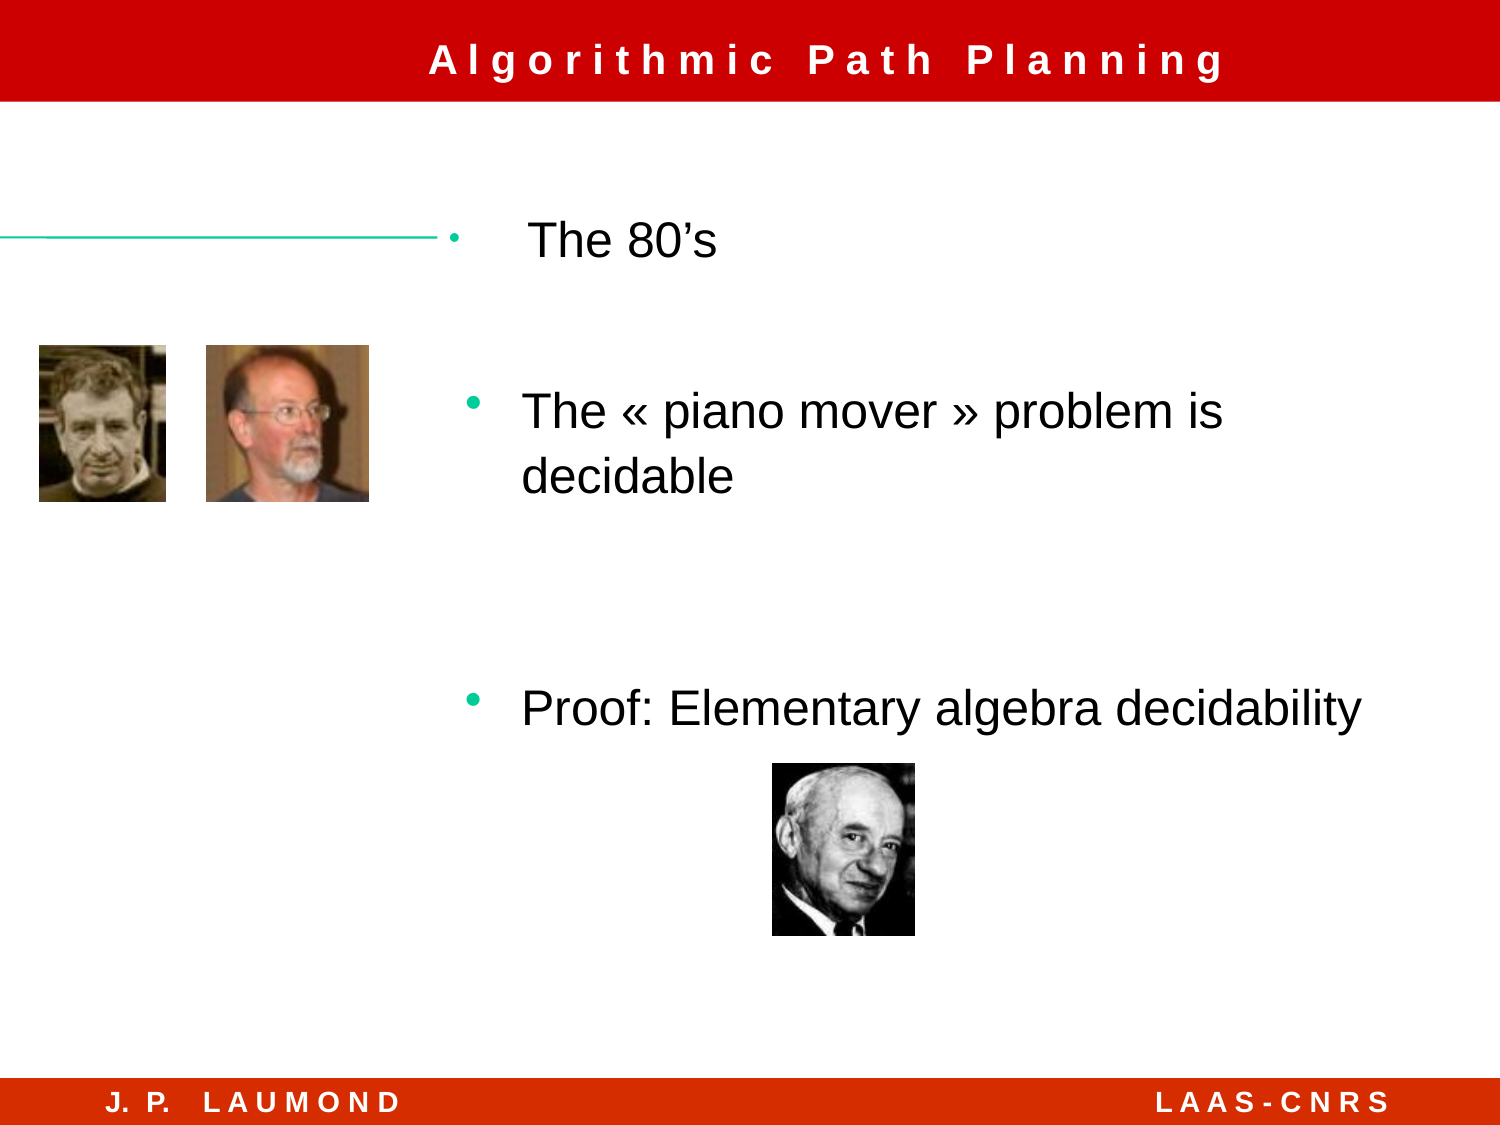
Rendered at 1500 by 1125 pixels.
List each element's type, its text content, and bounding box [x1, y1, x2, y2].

list The « piano mover » problem is decidable [450, 364, 1388, 553]
text_box The 80’s [512, 199, 1500, 275]
picture [0, 1078, 1500, 1125]
picture [39, 345, 166, 503]
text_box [449, 662, 1388, 937]
picture [205, 345, 369, 503]
text_box A l g o r i t h m i c P a t h P l a n n i n g [324, 24, 1325, 113]
